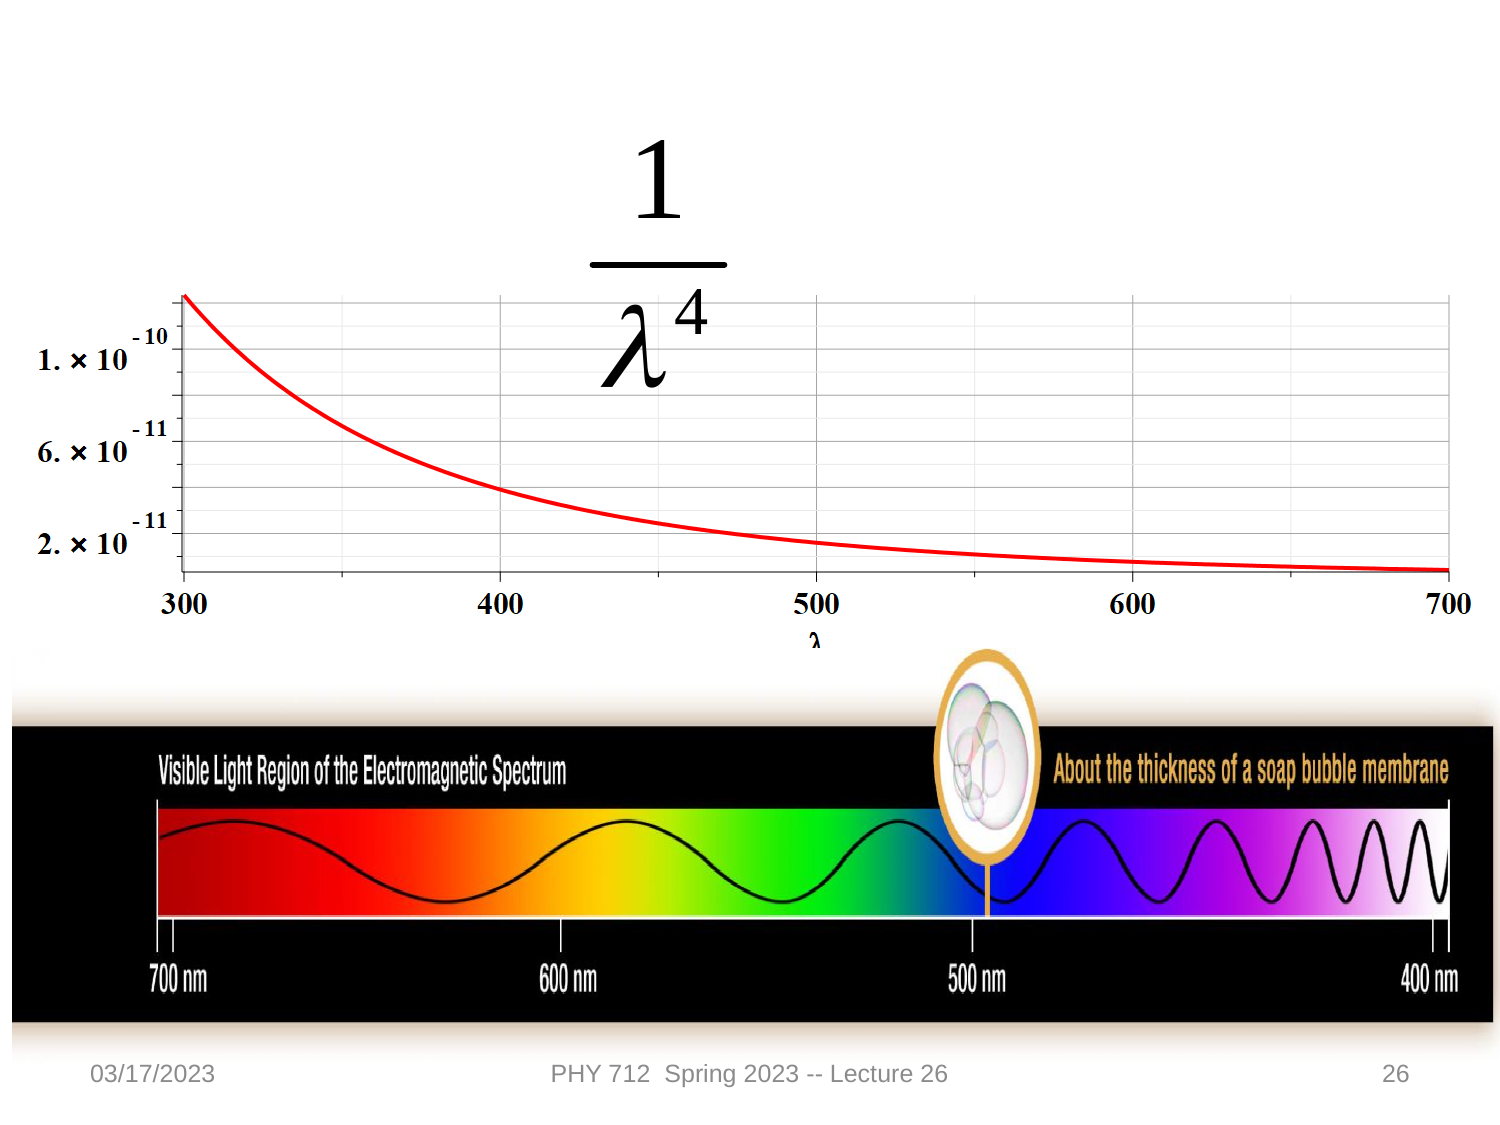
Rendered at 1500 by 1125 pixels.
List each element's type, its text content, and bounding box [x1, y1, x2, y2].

picture [0, 268, 1500, 1064]
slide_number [75, 1072, 425, 1103]
footer PHY 712 Spring 2023 -- Lecture 26 [512, 1072, 988, 1103]
slide_number 26 [1074, 1072, 1425, 1103]
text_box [572, 107, 751, 413]
